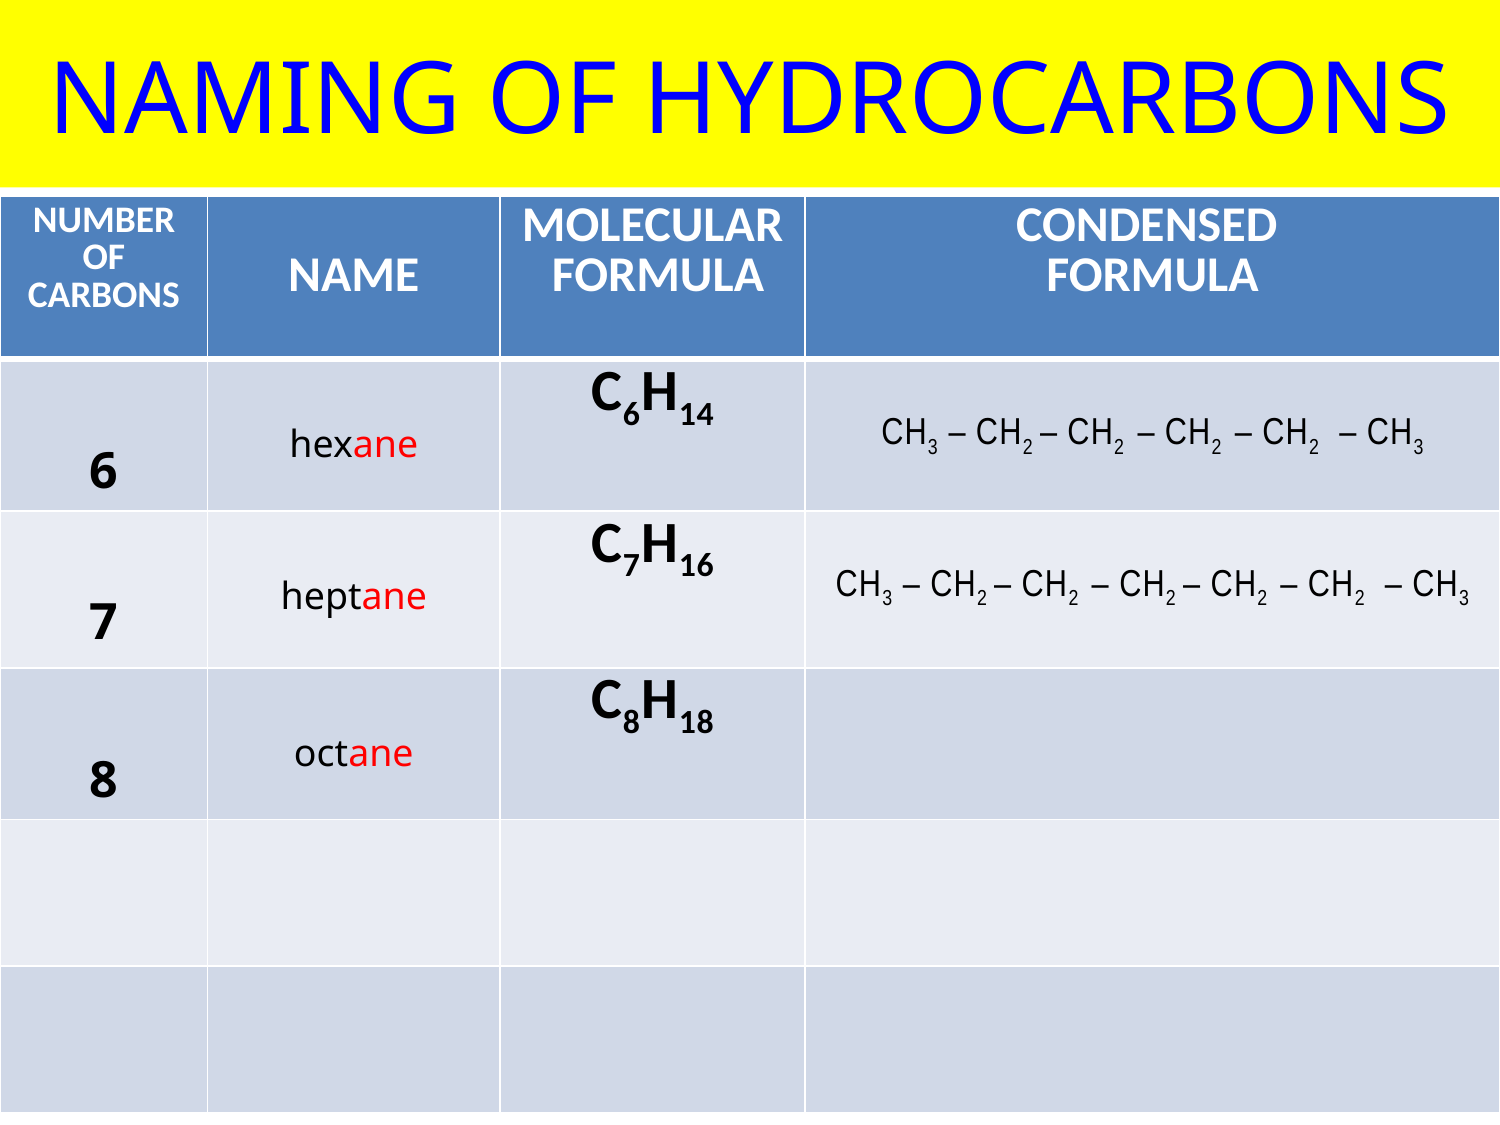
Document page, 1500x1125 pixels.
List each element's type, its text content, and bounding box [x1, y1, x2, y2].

table_cell [208, 967, 499, 1112]
table_cell [1, 967, 207, 1112]
table_cell hexane [208, 362, 499, 510]
table_cell 8 [1, 669, 207, 819]
table_cell CH3 – CH2 – CH2 – CH2 – CH2 – CH3 [806, 362, 1499, 510]
table_header NUMBER OF CARBONS [1, 197, 207, 356]
table_cell CH3 – CH2 – CH2 – CH2 – CH2 – CH2 – CH3 [806, 512, 1499, 667]
table_cell 7 [1, 512, 207, 667]
table_cell C8H18 [501, 669, 804, 819]
table_header MOLECULAR FORMULA [501, 197, 804, 356]
table_cell [806, 967, 1499, 1112]
table_cell C6H14 [501, 362, 804, 510]
table_header CONDENSED FORMULA [806, 197, 1499, 356]
text_box NAMING OF HYDROCARBONS [0, 0, 1500, 188]
table_cell C7H16 [501, 512, 804, 667]
table_cell [501, 967, 804, 1112]
table_cell [806, 669, 1499, 819]
table_cell heptane [208, 512, 499, 667]
table_cell octane [208, 669, 499, 819]
table_cell [501, 820, 804, 965]
table_cell [806, 820, 1499, 965]
table_cell [1, 820, 207, 965]
table_cell 6 [1, 362, 207, 510]
table_header NAME [208, 197, 499, 356]
table_cell [208, 820, 499, 965]
